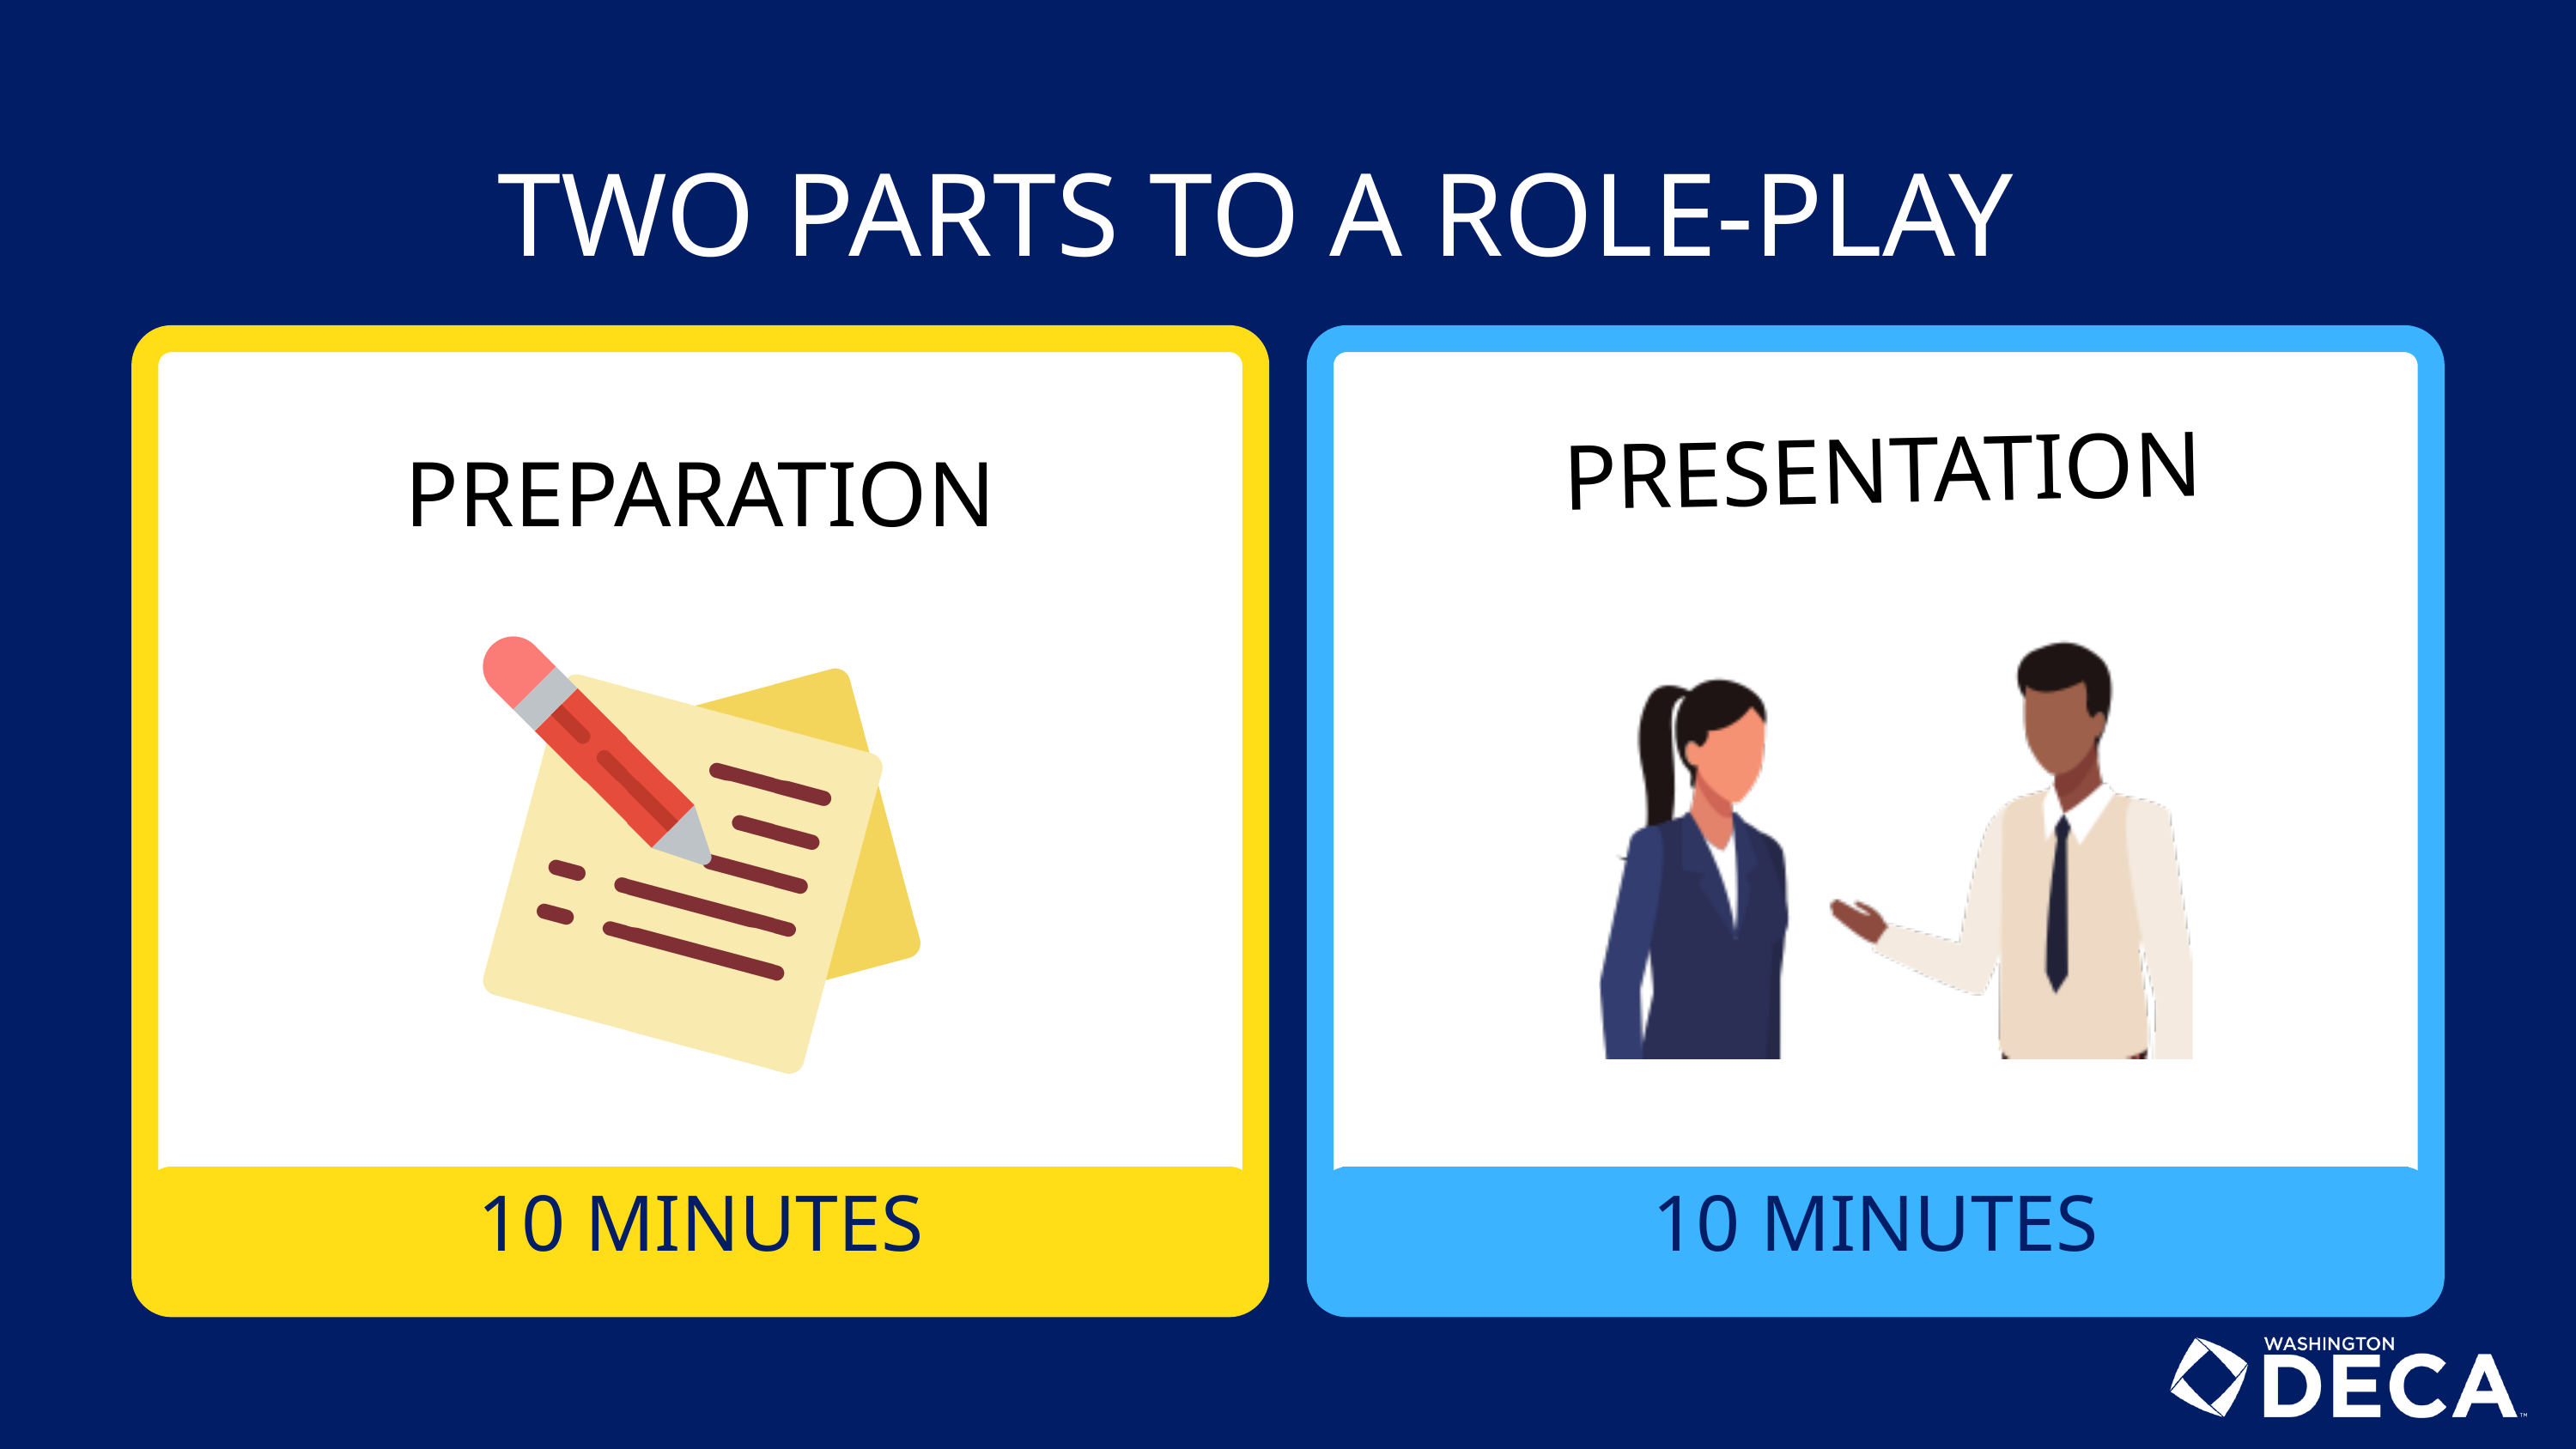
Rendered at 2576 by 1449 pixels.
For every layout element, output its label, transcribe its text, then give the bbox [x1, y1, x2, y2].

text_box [1320, 1167, 2432, 1305]
text_box TWO PARTS TO A ROLE-PLAY [112, 153, 2399, 279]
text_box [2170, 1334, 2527, 1418]
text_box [1320, 338, 2432, 1167]
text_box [144, 338, 1256, 1166]
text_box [144, 1166, 1256, 1304]
